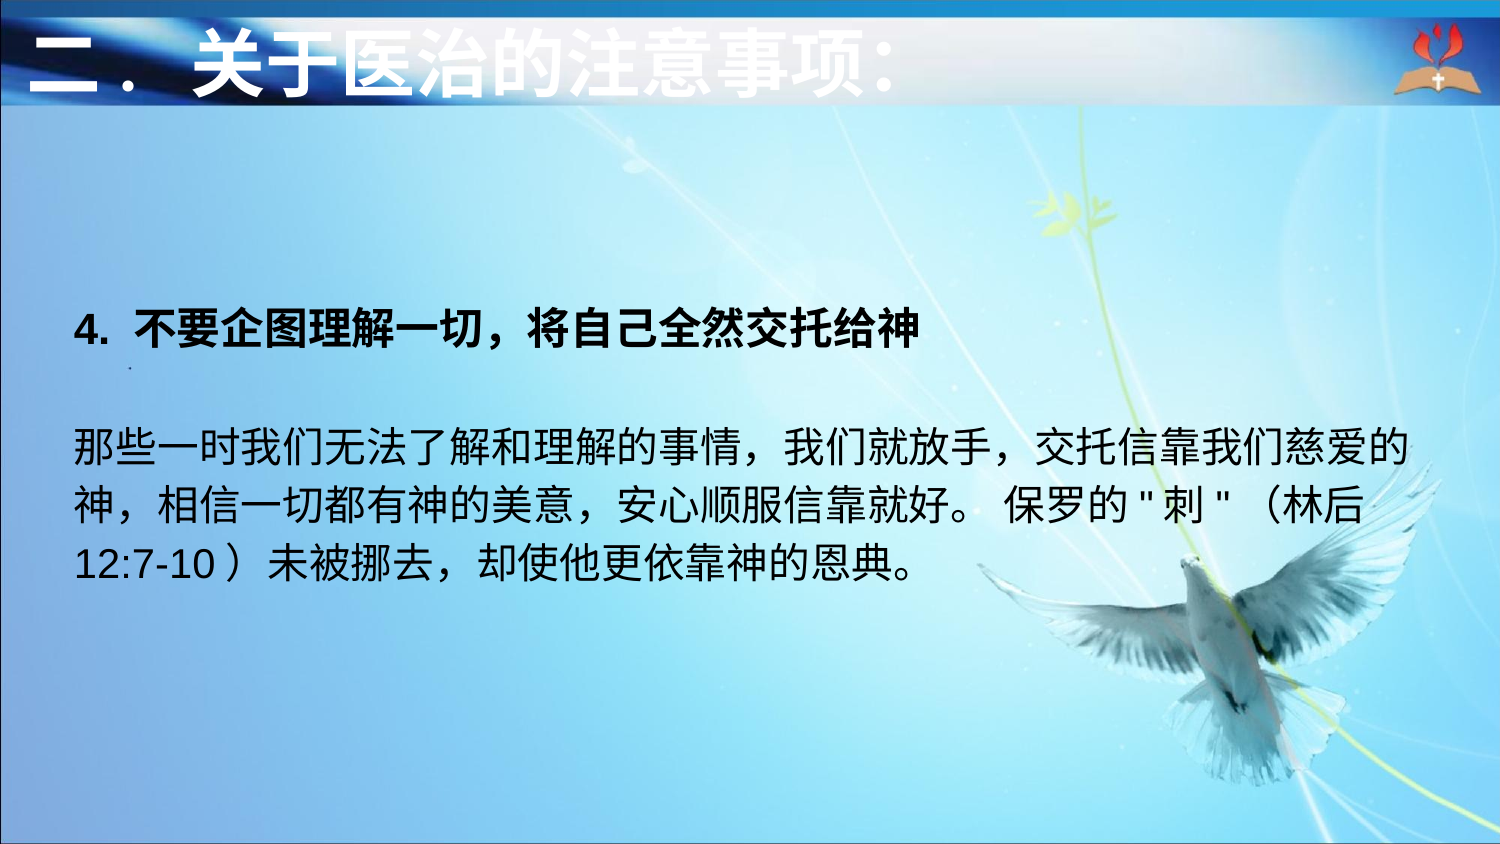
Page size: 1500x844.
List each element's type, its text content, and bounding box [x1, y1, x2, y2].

text_box 二. 关于医治的注意事项： [11, 11, 1386, 110]
subtitle 4. 不要企图理解一切，将自己全然交托给神 那些一时我们无法了解和理解的事情，我们就放手，交托信靠我们慈爱的神，相信一切都有神的美意，安心顺服信靠就好。 保罗的"刺"（林后12:7-10）未被挪去，却使他更依靠神的恩典。 [62, 119, 1465, 827]
picture [0, 0, 1500, 844]
